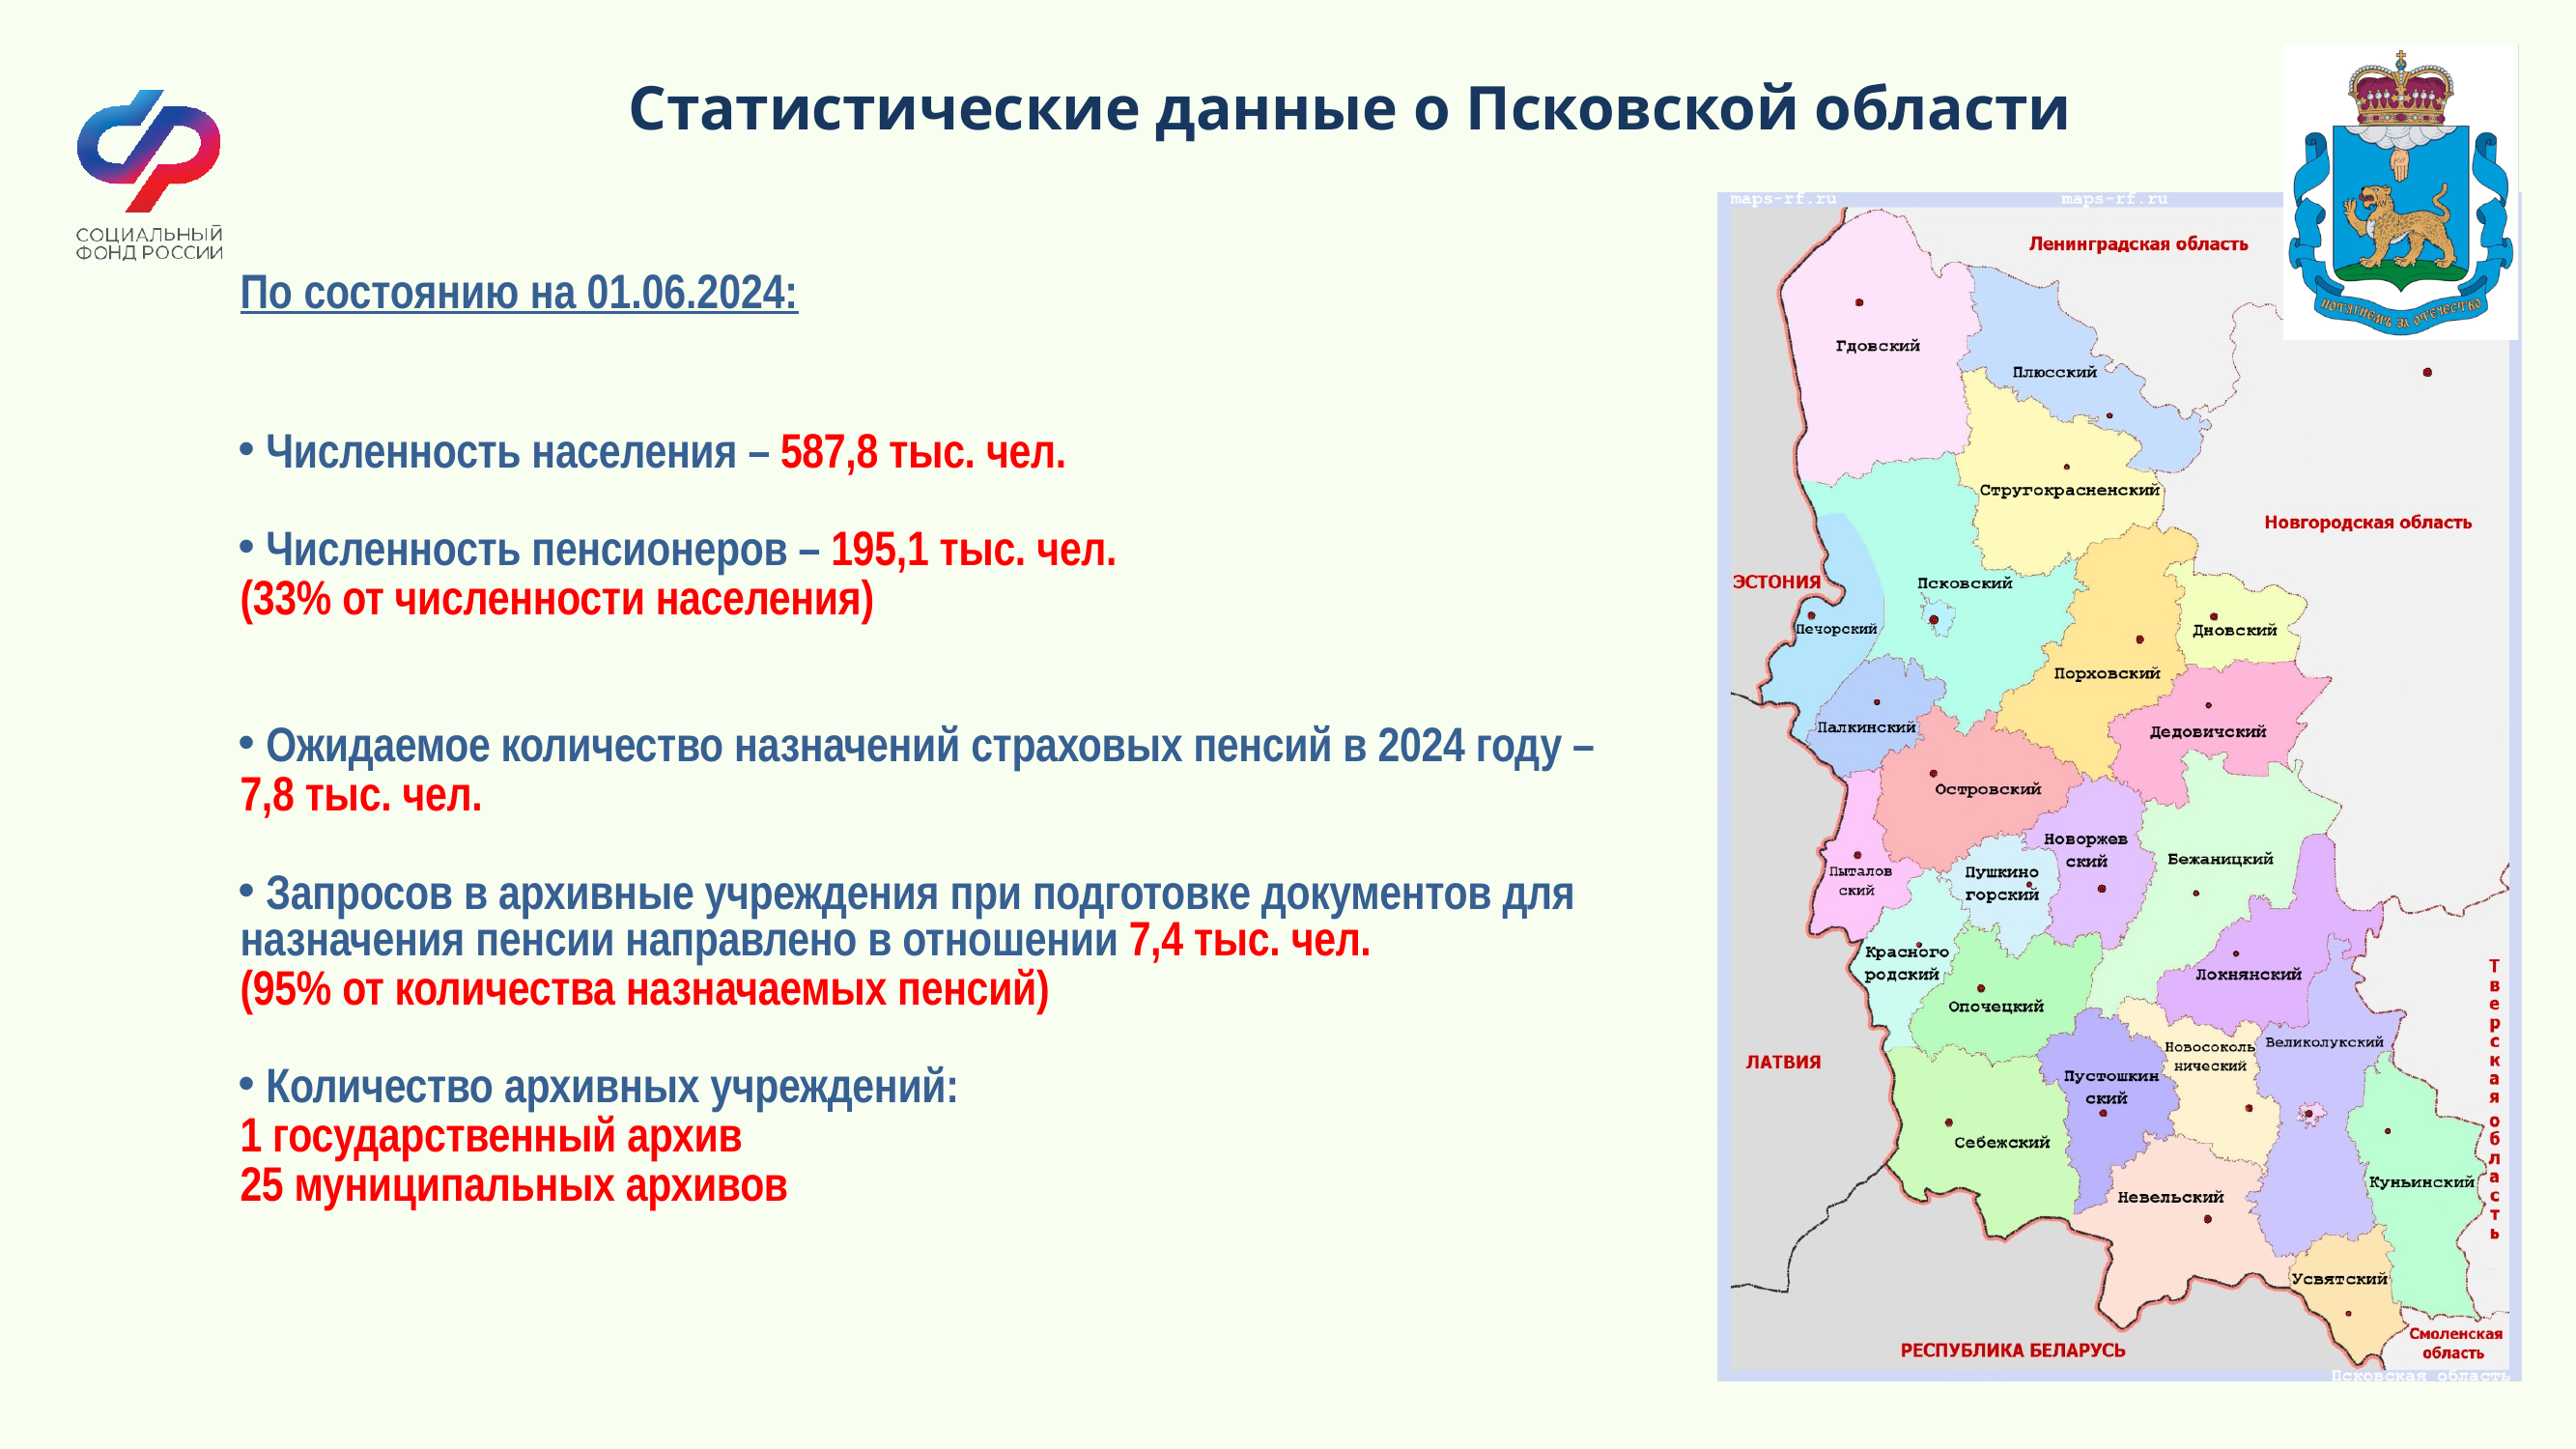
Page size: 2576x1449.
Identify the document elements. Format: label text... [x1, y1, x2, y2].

picture [1717, 44, 2522, 1381]
title Статистические данные о Псковской области [292, 68, 2279, 312]
text_box По состоянию на 01.06.2024: Численность населения – 587,8 тыс. чел. Численность пенсионеров – 195,1 тыс. чел. (33% от численности населения) Ожидаемое количество назначений страховых пенсий в 2024 году – 7,8 тыс. чел. Запросов в архивные учреждения при подготовке документов для назначения пенсии направлено в отношении 7,4 тыс. чел. (95% от количества назначаемых пенсий) Количество архивных учреждений: 1 государственный архив 25 муниципальных архивов [223, 192, 1707, 1381]
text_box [76, 89, 222, 261]
